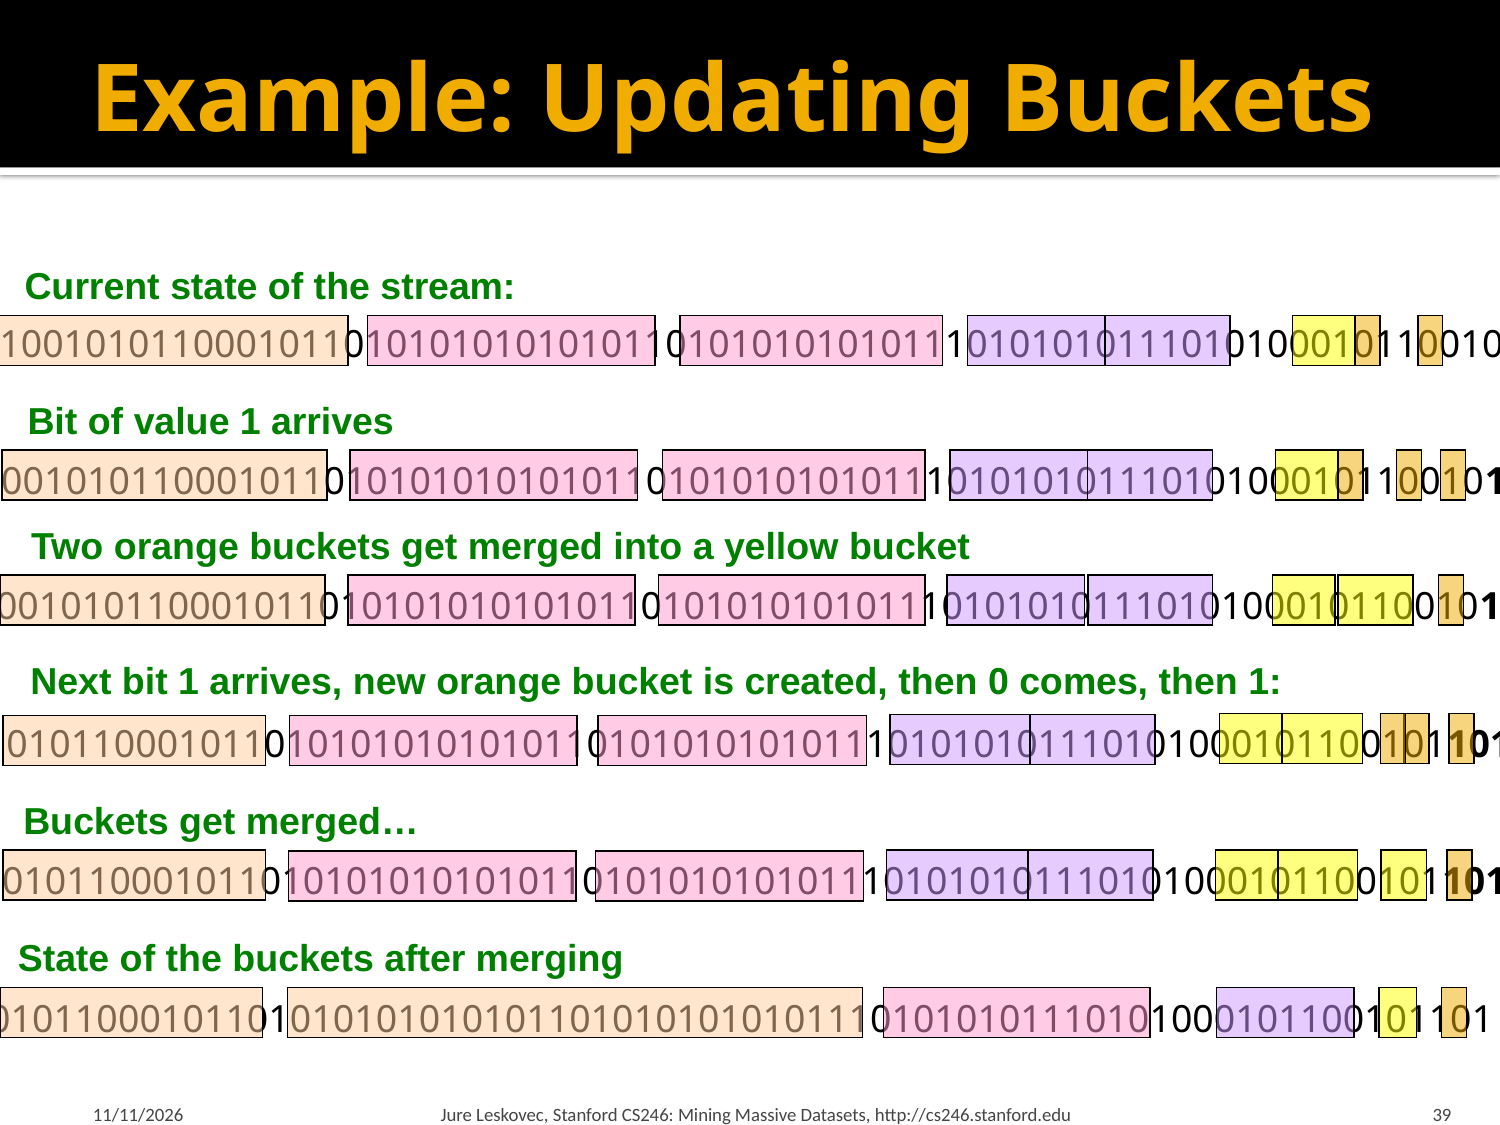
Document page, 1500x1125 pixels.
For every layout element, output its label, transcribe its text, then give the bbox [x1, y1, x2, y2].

text_box Current state of the stream: [9, 254, 531, 310]
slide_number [75, 1080, 425, 1125]
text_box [0, 312, 1496, 374]
text_box Next bit 1 arrives, new orange bucket is created, then 0 comes, then 1: [15, 649, 1298, 710]
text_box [2, 449, 1498, 511]
footer Jure Leskovec, Stanford CS246: Mining Massive Datasets, http://cs246.stanford.edu [433, 1080, 1337, 1125]
slide_number 39 [1345, 1080, 1467, 1125]
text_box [3, 849, 1500, 911]
text_box Two orange buckets get merged into a yellow bucket [16, 519, 986, 573]
text_box Bit of value 1 arrives [12, 389, 410, 448]
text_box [3, 712, 1500, 774]
text_box Buckets get merged… [8, 789, 434, 848]
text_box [0, 987, 1477, 1048]
title Example: Updating Buckets [75, 12, 1425, 175]
text_box State of the buckets after merging [3, 926, 640, 986]
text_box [0, 574, 1493, 636]
